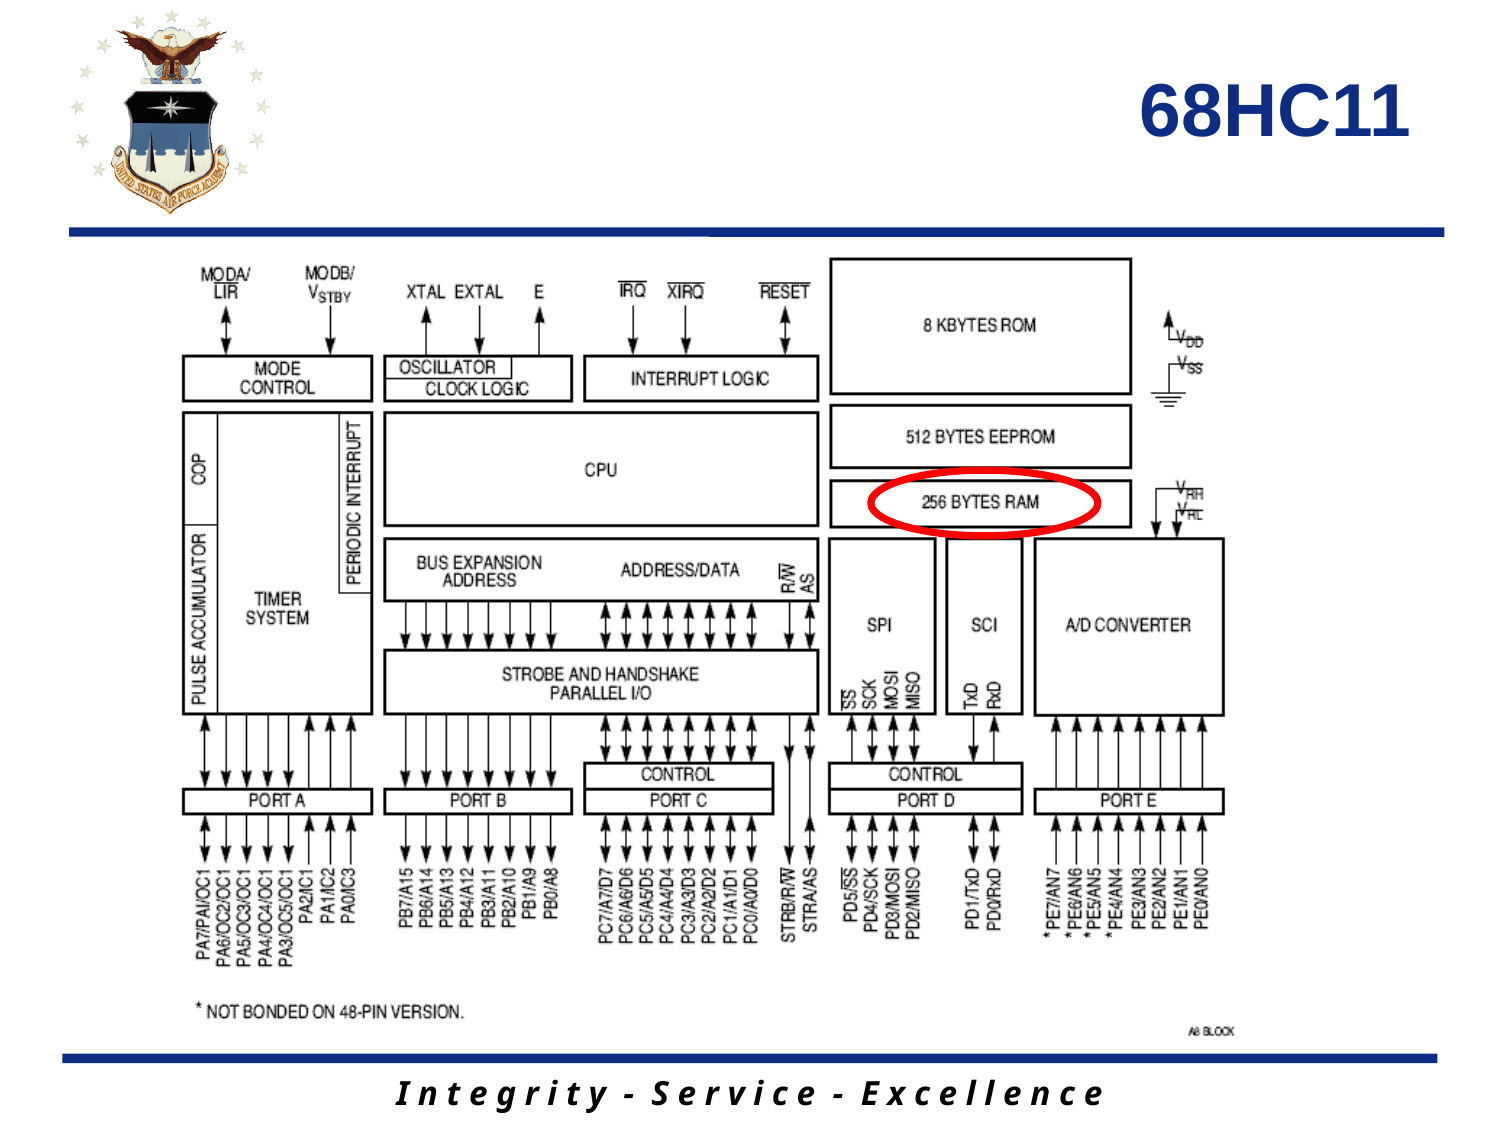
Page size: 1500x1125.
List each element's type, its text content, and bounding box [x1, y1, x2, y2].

picture [175, 239, 1241, 1043]
picture [63, 0, 275, 222]
title 68HC11 [313, 12, 1426, 200]
